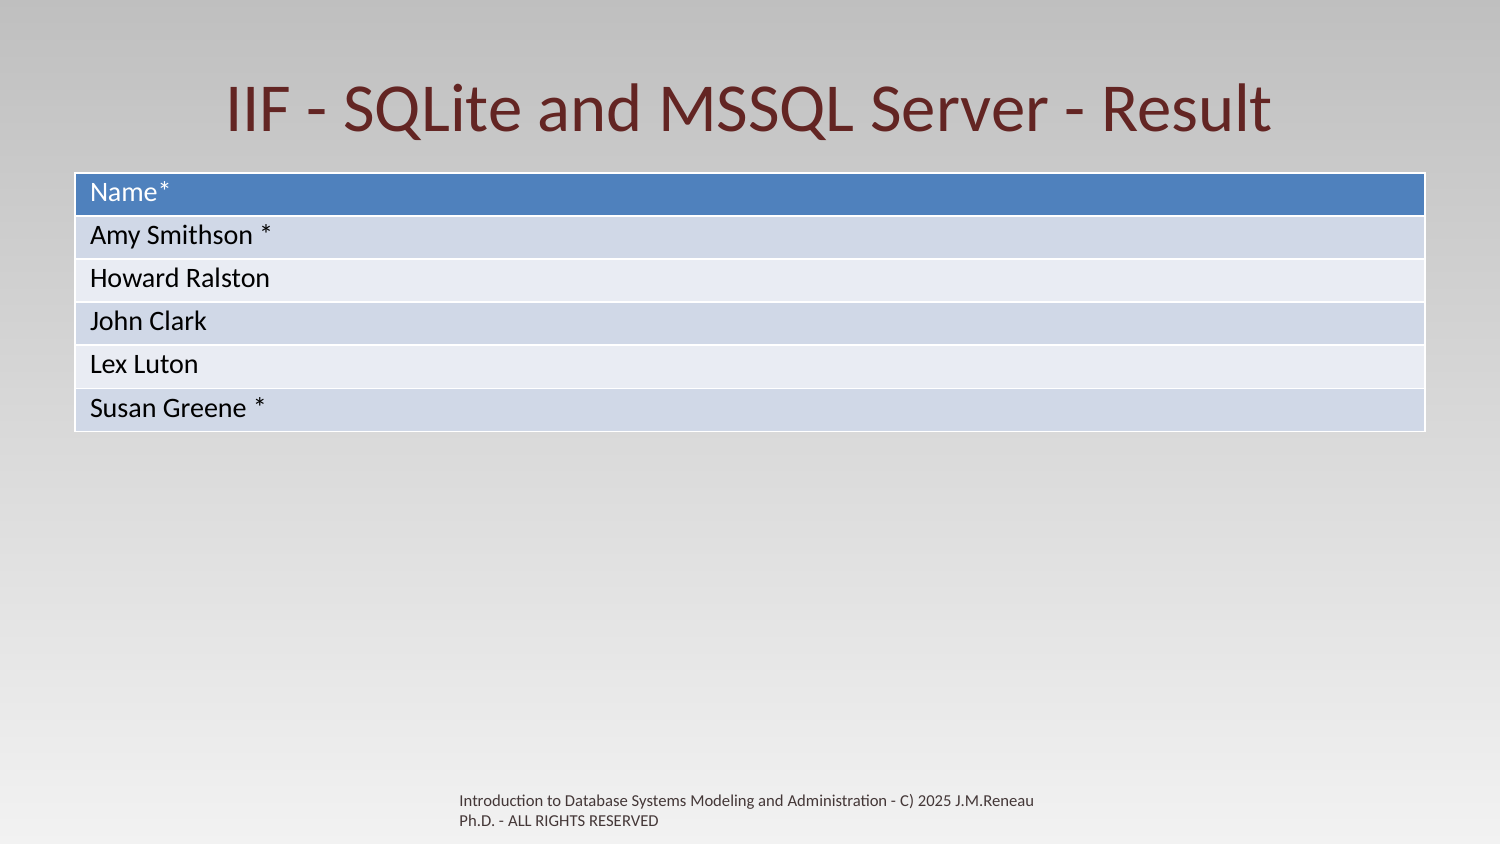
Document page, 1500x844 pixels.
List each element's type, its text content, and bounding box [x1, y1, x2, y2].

table_cell Howard Ralston [76, 260, 1424, 301]
table_cell Lex Luton [76, 346, 1424, 388]
footer Introduction to Database Systems Modeling and Administration - C) 2025 J.M.Reneau Ph.D. - ALL RIGHTS RESERVED [444, 782, 1055, 827]
table_cell Amy Smithson * [76, 217, 1424, 258]
table_cell Susan Greene * [76, 389, 1424, 431]
table_cell John Clark [76, 303, 1424, 344]
table_header Name* [76, 174, 1424, 215]
title IIF - SQLite and MSSQL Server - Result [75, 33, 1425, 172]
